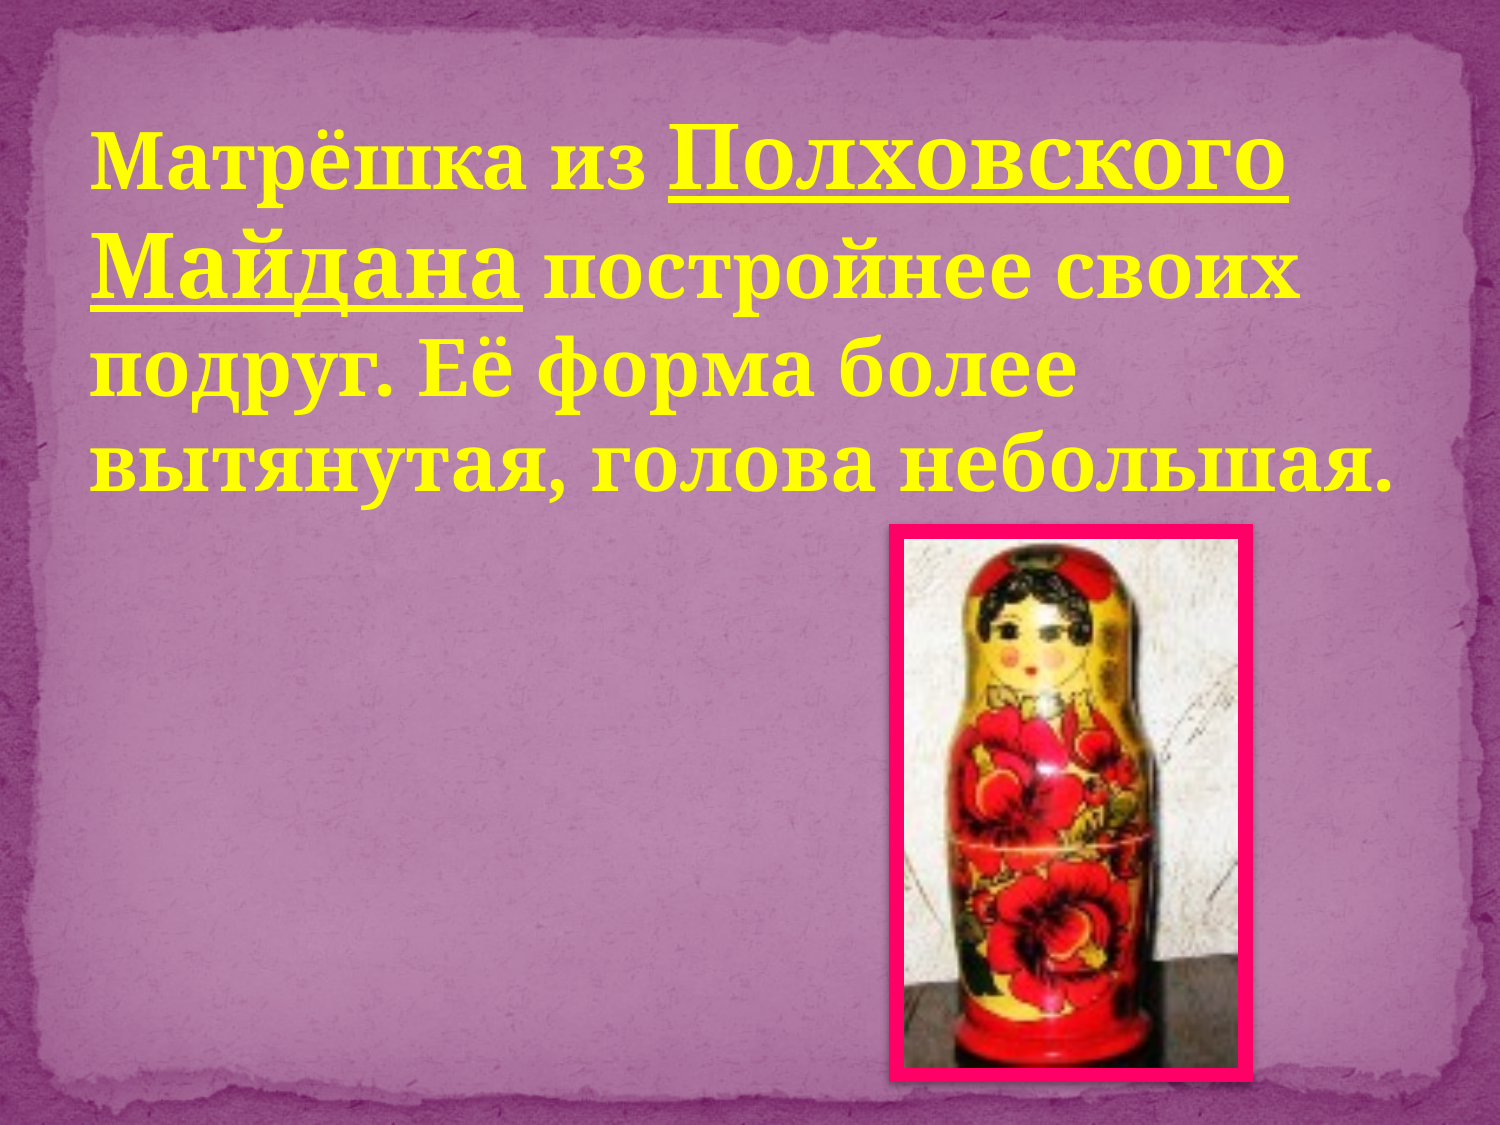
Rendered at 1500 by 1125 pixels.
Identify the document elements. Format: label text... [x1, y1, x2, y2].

picture [904, 539, 1238, 1068]
title Матрёшка из Полховского Майдана постройнее своих подруг. Её форма более вытянутая, голова небольшая. [74, 24, 1425, 516]
